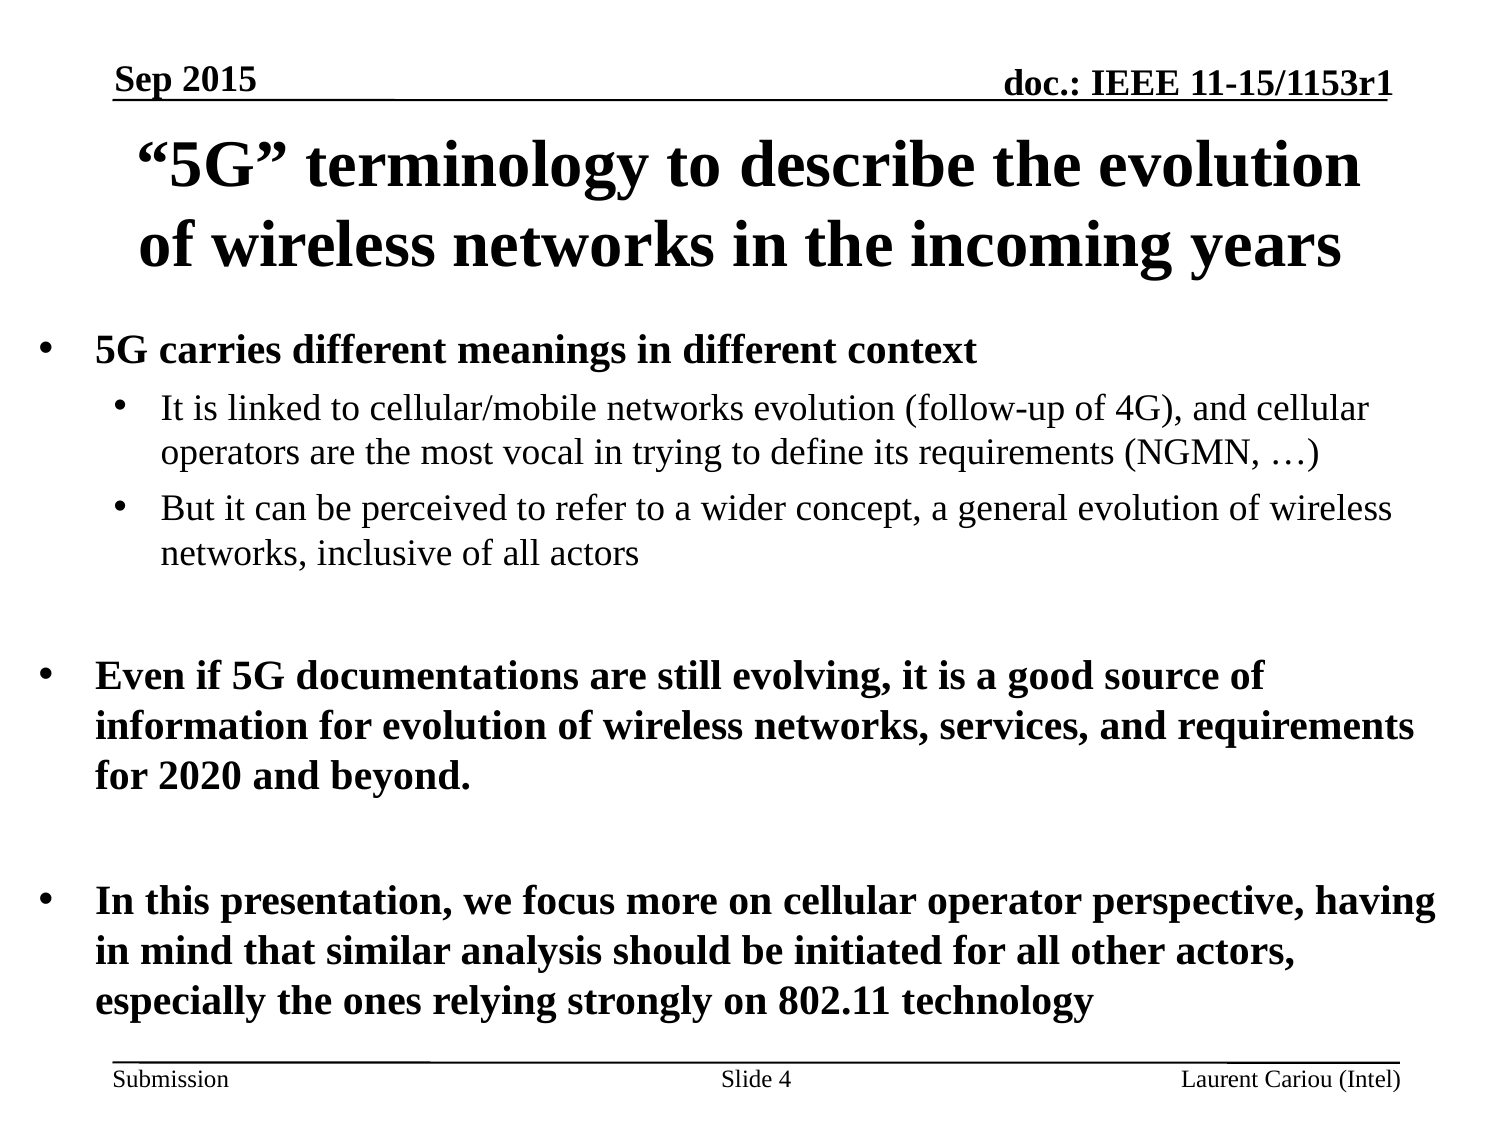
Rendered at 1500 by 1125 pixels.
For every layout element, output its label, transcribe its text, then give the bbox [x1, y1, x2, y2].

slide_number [114, 54, 423, 100]
list 5G carries different meanings in different context It is linked to cellular/mobile networks evolution (follow-up of 4G), and cellular operators are the most vocal in trying to define its requirements (NGMN, …) But it can be perceived to refer to a wider concept, a general evolution of wireless networks, inclusive of all actors Even if 5G documentations are still evolving, it is a good source of information for evolution of wireless networks, services, and requirements for 2020 and beyond. In this presentation, we focus more on cellular operator perspective, having in mind that similar analysis should be initiated for all other actors, especially the ones relying strongly on 802.11 technology [23, 314, 1459, 1042]
title “5G” terminology to describe the evolution of wireless networks in the incoming years [112, 112, 1388, 288]
footer Laurent Cariou (Intel) [878, 1061, 1402, 1093]
slide_number Slide 4 [712, 1061, 800, 1123]
